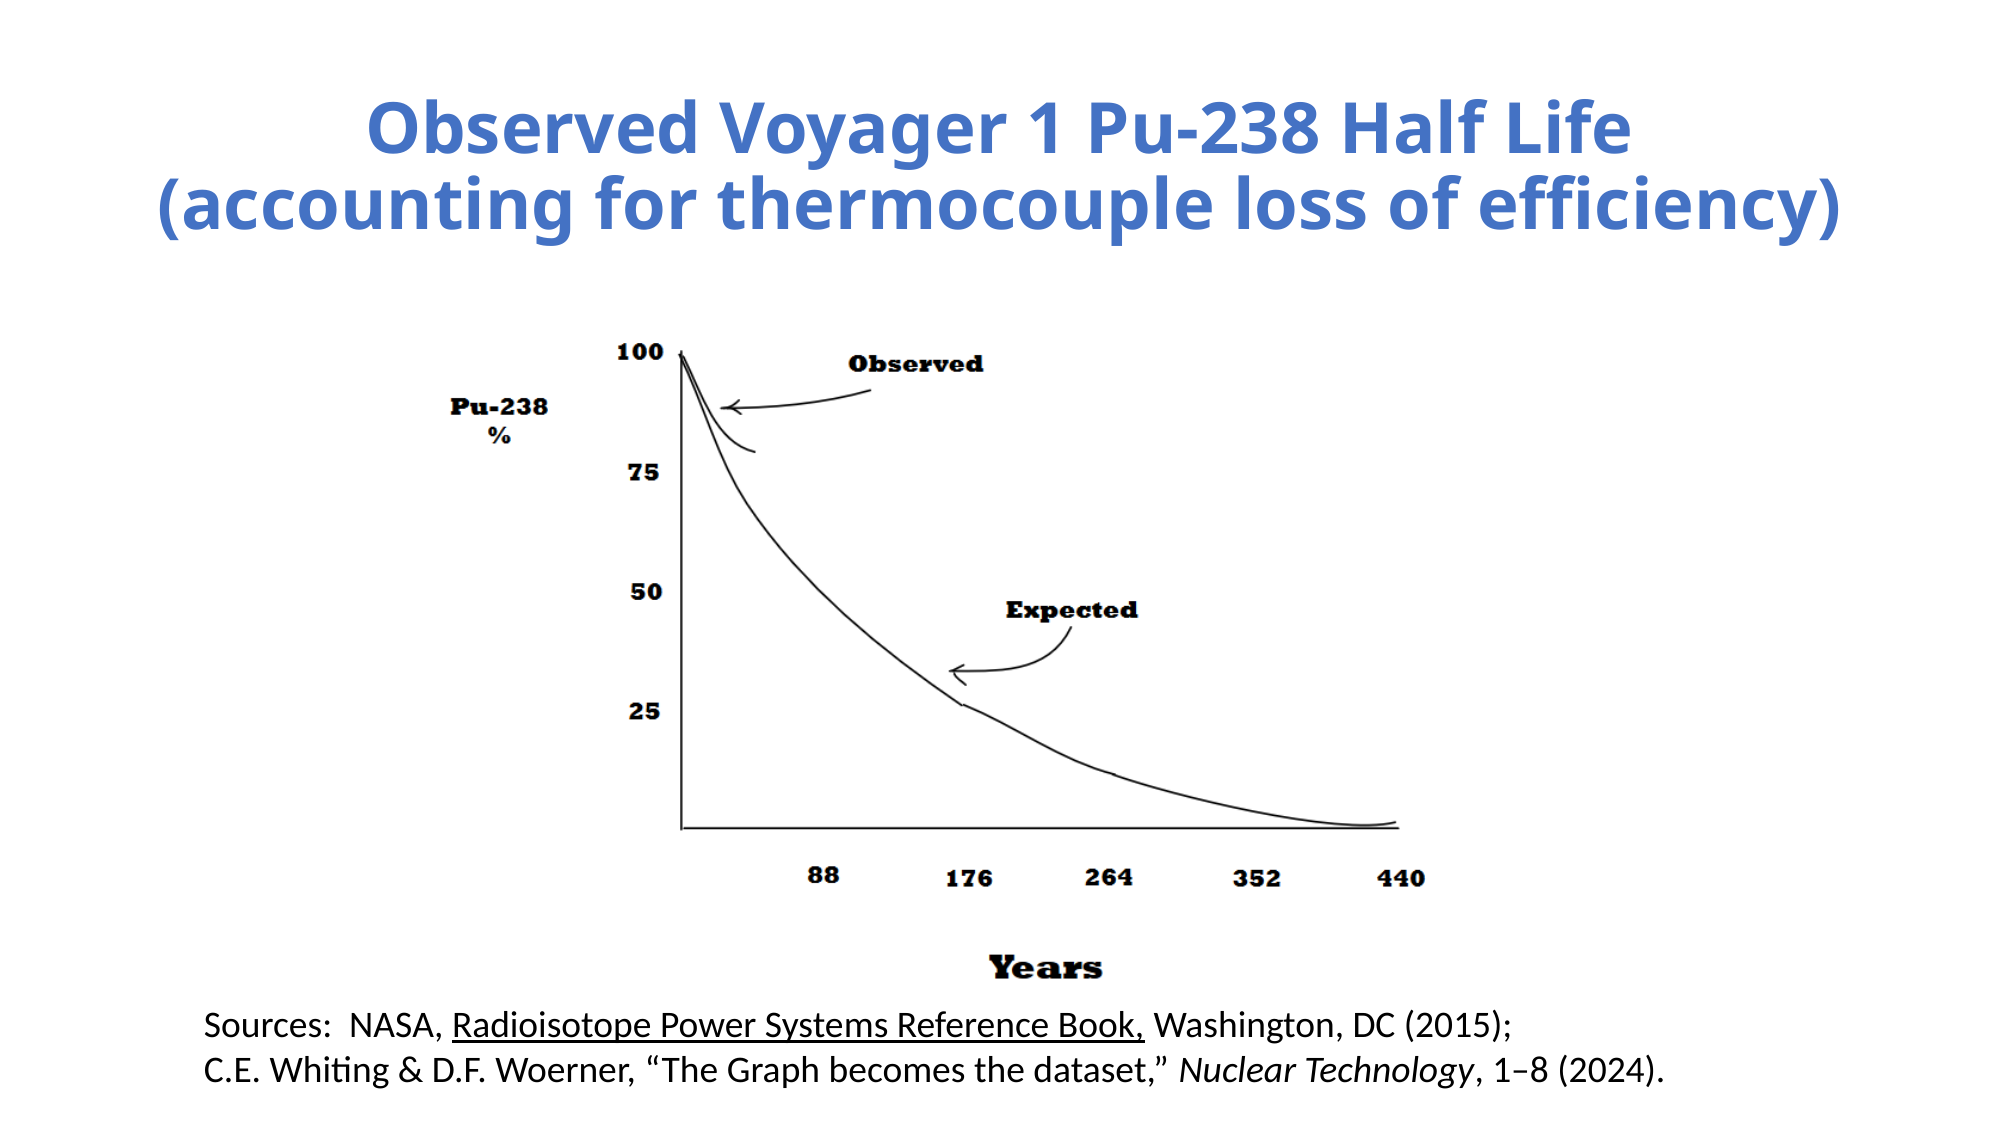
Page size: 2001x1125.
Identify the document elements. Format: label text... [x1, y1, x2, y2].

text_box Sources: NASA, Radioisotope Power Systems Reference Book, Washington, DC (2015); C.E. Whiting & D.F. Woerner, “The Graph becomes the dataset,” Nuclear Technology, 1–8 (2024). [189, 992, 1949, 1125]
title Observed Voyager 1 Pu-238 Half Life (accounting for thermocouple loss of efficiency) [137, 59, 1863, 278]
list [436, 299, 1518, 987]
